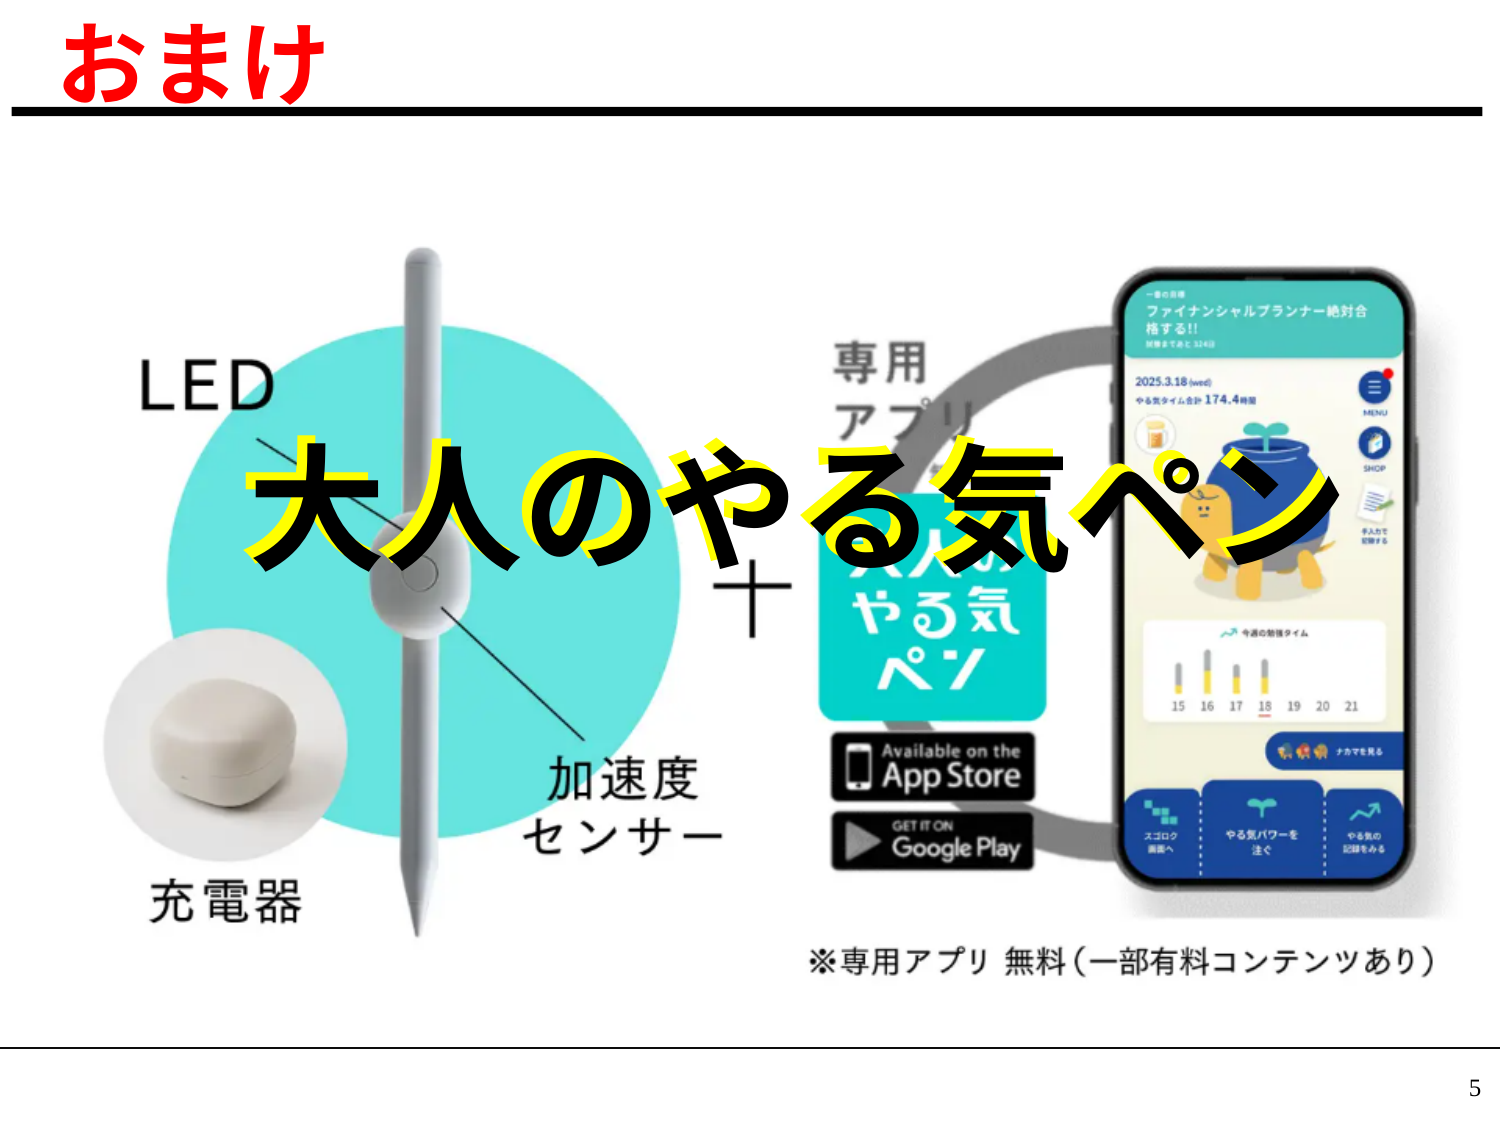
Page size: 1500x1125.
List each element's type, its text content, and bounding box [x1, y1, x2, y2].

text_box おまけ [41, 0, 640, 125]
picture [73, 228, 1500, 990]
